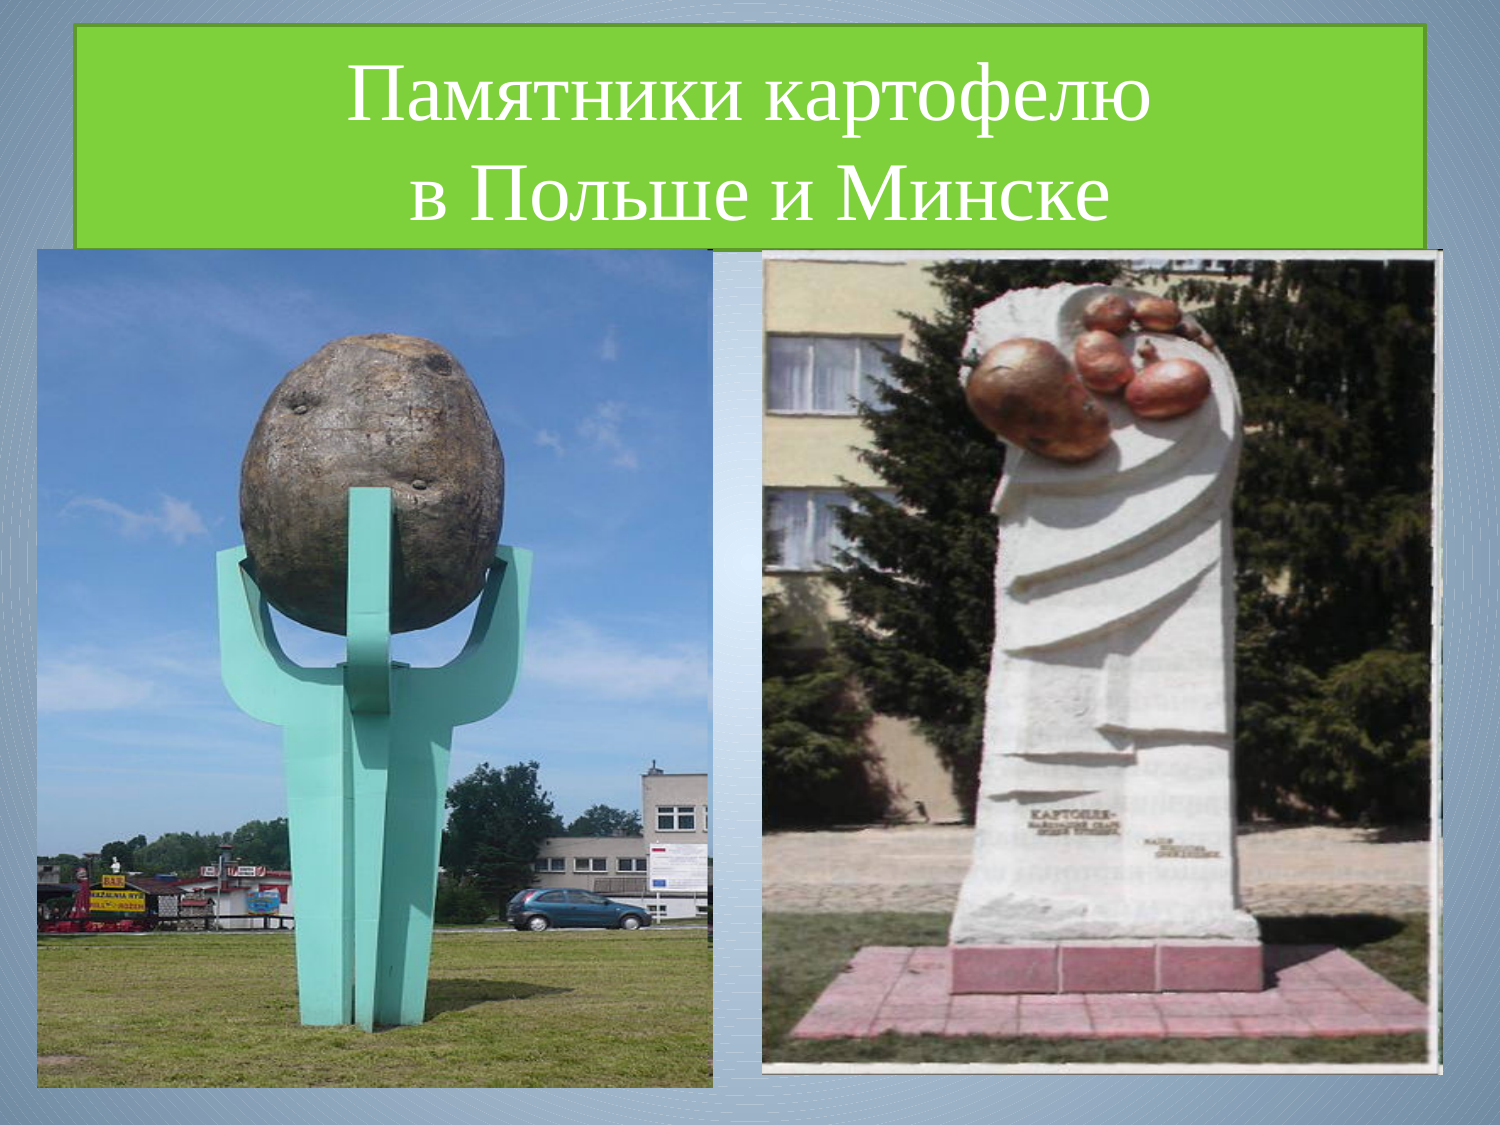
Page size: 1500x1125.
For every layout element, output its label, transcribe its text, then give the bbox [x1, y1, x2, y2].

title Памятники картофелю в Польше и Минске [73, 23, 1427, 252]
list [37, 249, 713, 1088]
picture [762, 249, 1443, 1076]
